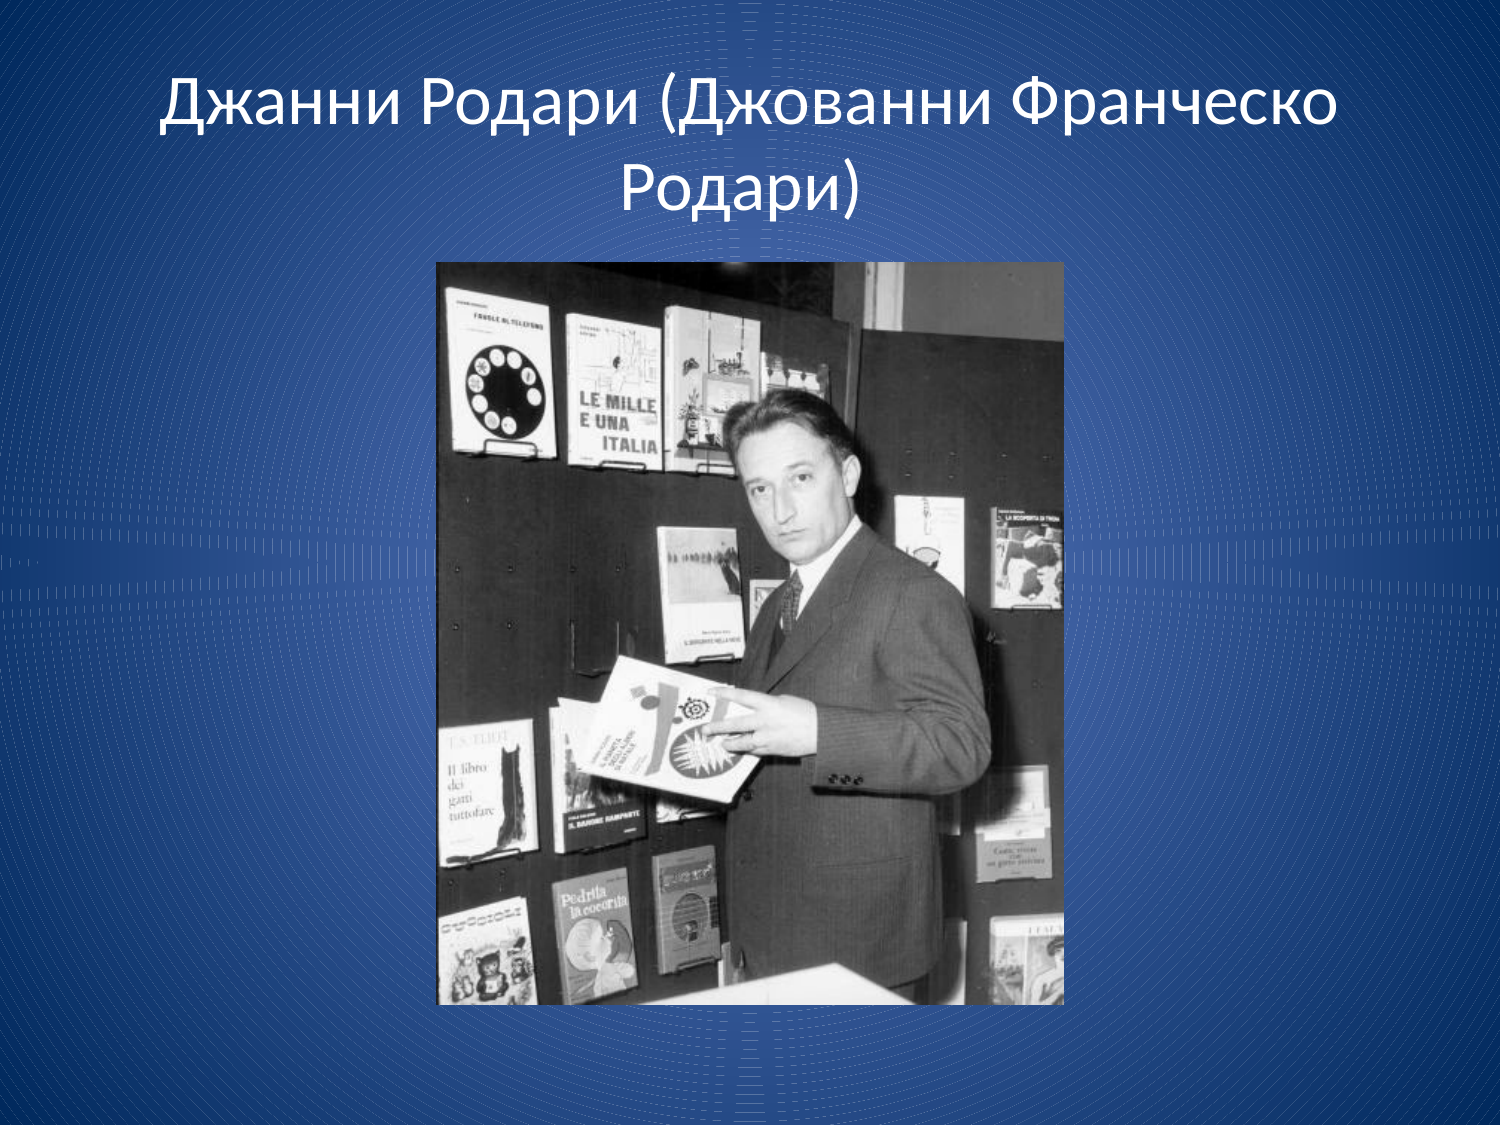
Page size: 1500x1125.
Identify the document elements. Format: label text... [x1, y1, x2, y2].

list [436, 262, 1064, 1006]
title Джанни Родари (Джованни Франческо Родари) [75, 45, 1425, 233]
